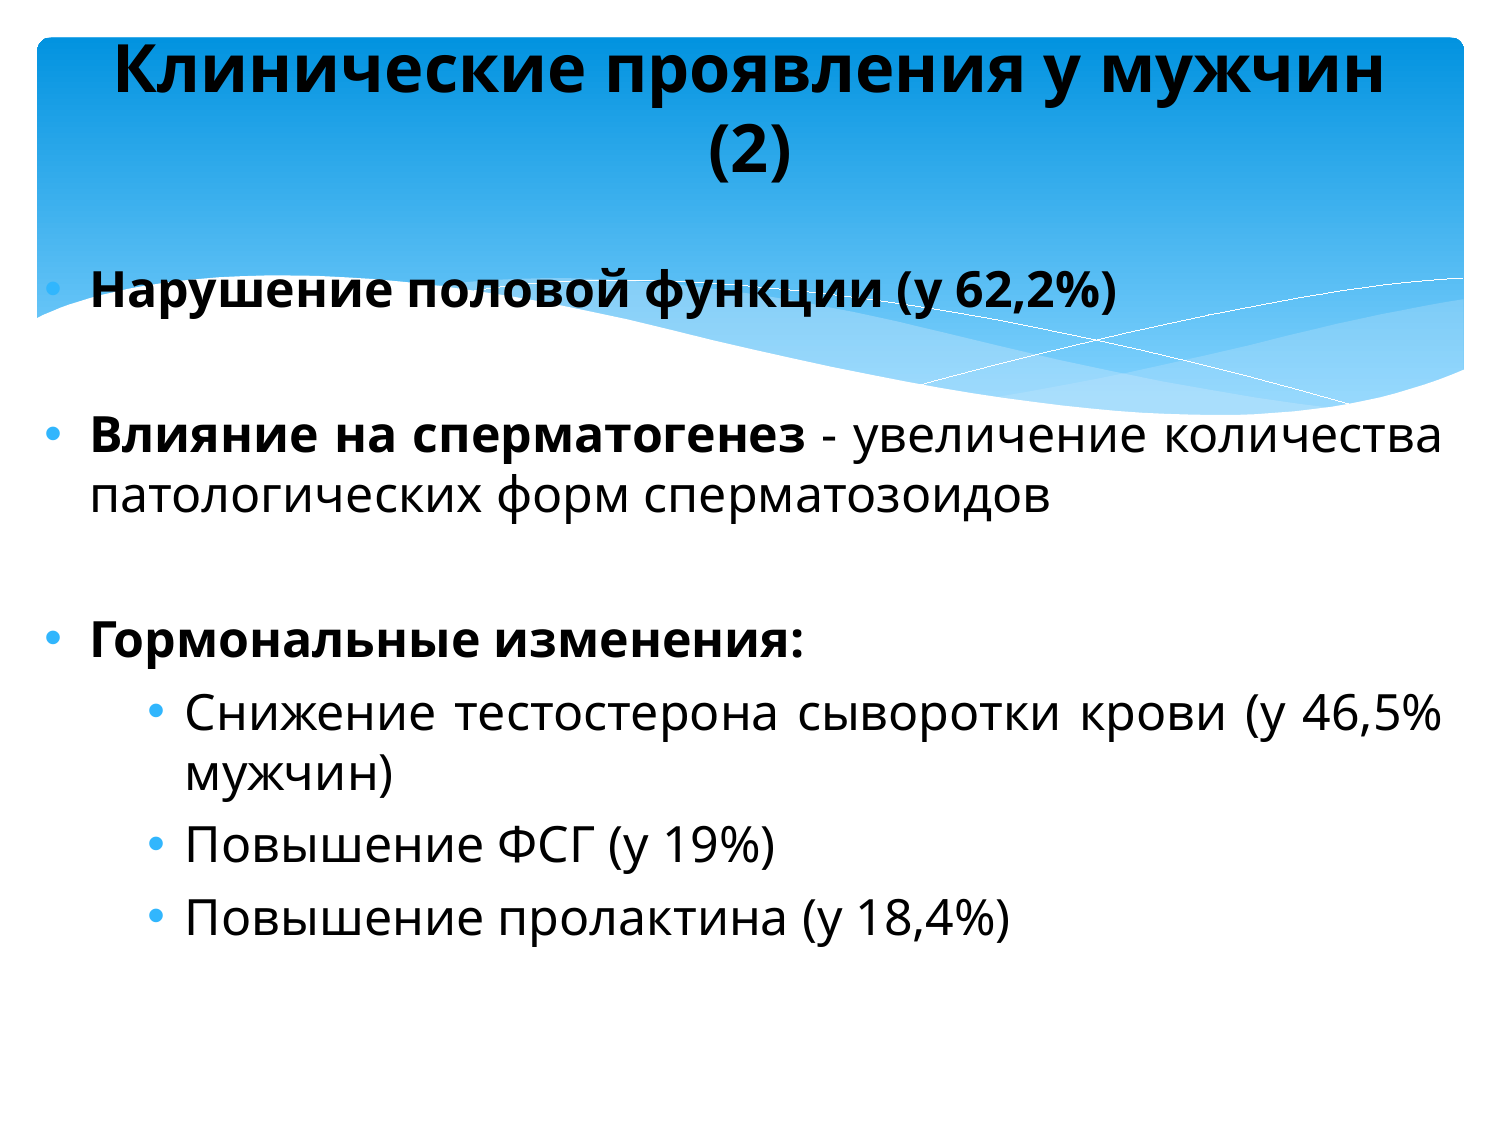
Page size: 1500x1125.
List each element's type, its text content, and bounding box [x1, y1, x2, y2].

list Нарушение половой функции (у 62,2%) Влияние на сперматогенез - увеличение количества патологических форм сперматозоидов Гормональные изменения: Снижение тестостерона сыворотки крови (у 46,5% мужчин) Повышение ФСГ (у 19%) Повышение пролактина (у 18,4%) [29, 250, 1459, 988]
title Клинические проявления у мужчин (2) [75, 2, 1425, 209]
